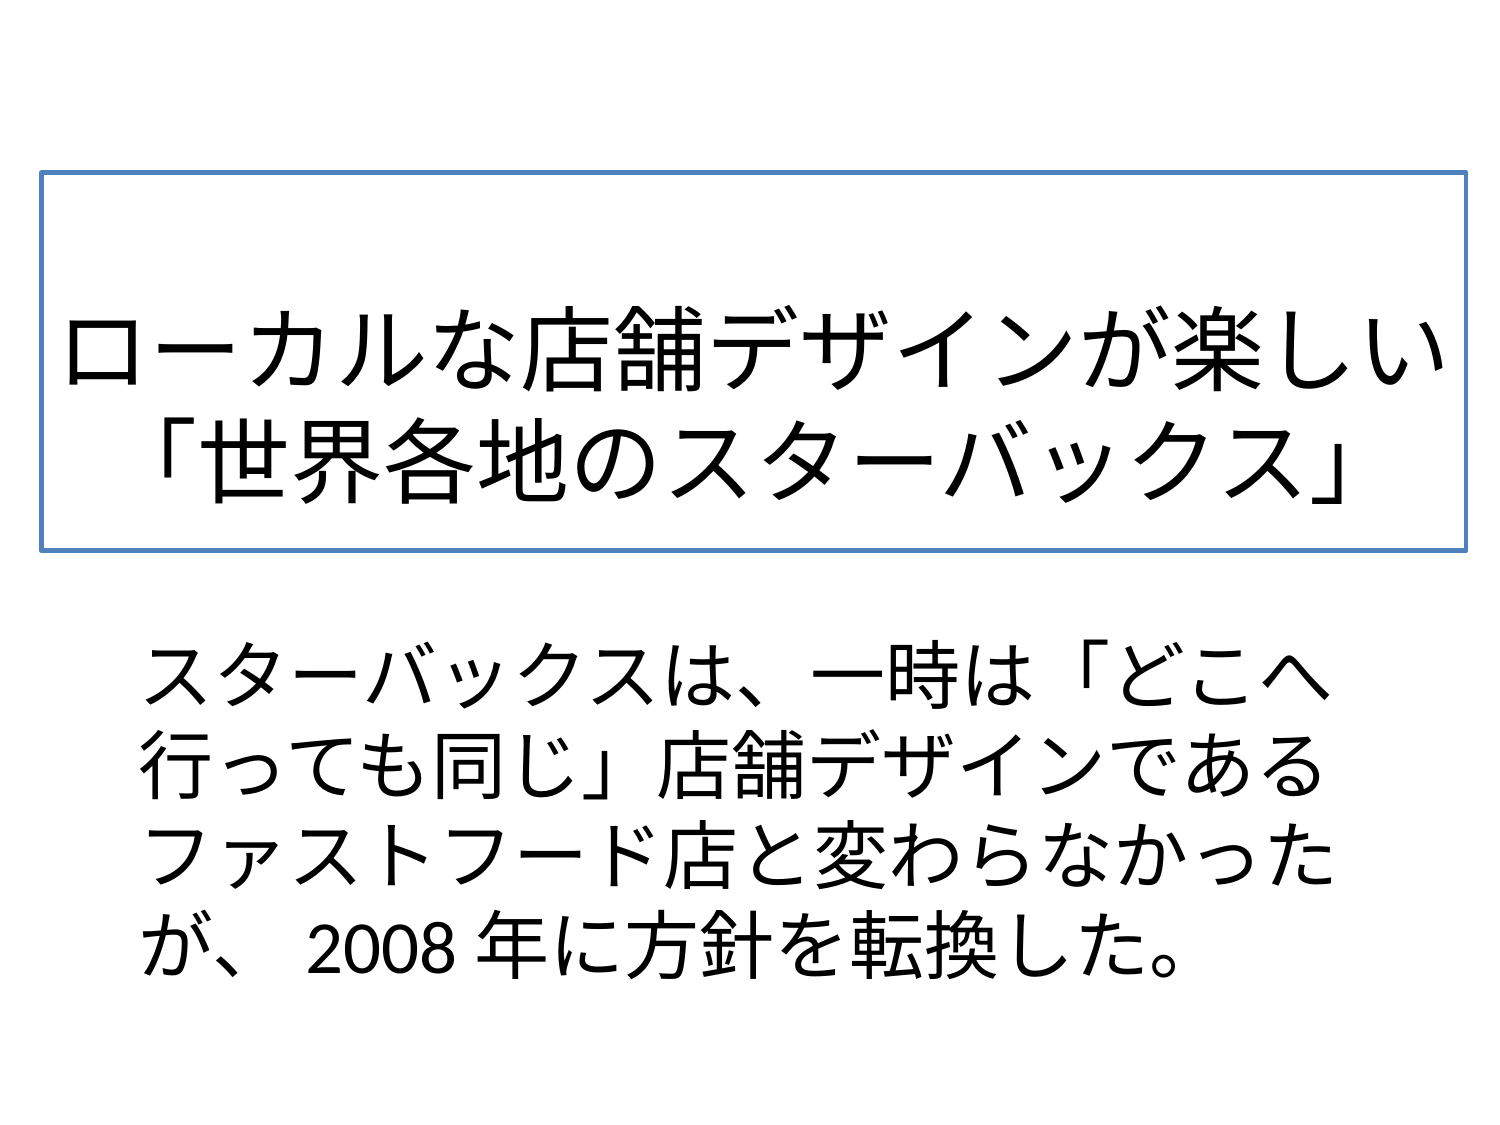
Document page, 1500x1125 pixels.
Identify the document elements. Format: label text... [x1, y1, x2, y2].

text_box スターバックスは、一時は「どこへ行っても同じ」店舗デザインであるファストフード店と変わらなかったが、2008年に方針を転換した。 [123, 621, 1388, 997]
text_box ローカルな店舗デザインが楽しい 「世界各地のスターバックス」 [41, 172, 1467, 551]
